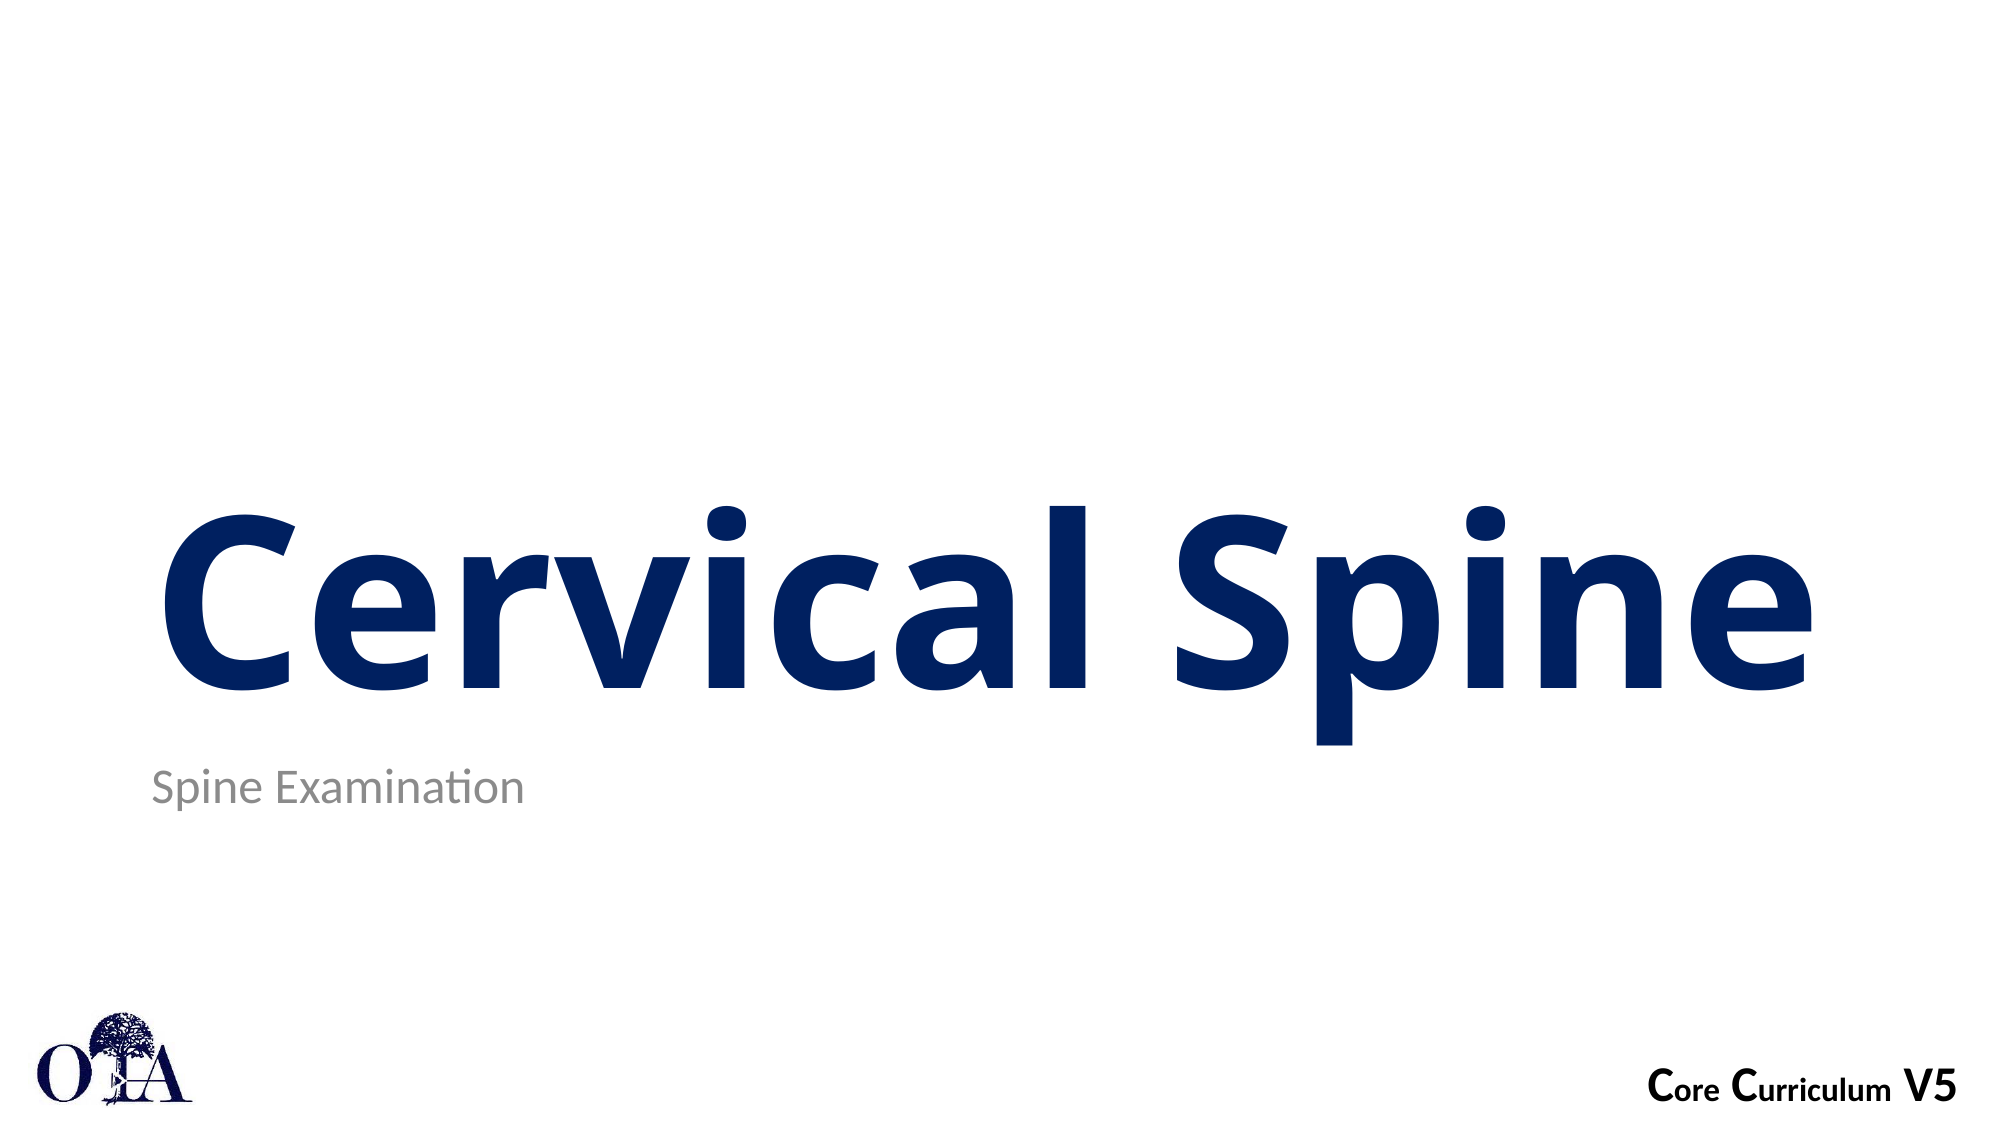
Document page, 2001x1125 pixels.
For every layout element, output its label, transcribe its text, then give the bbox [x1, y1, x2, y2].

picture [28, 1010, 200, 1108]
list Spine Examination [136, 752, 1862, 999]
title Cervical Spine [136, 280, 1862, 749]
